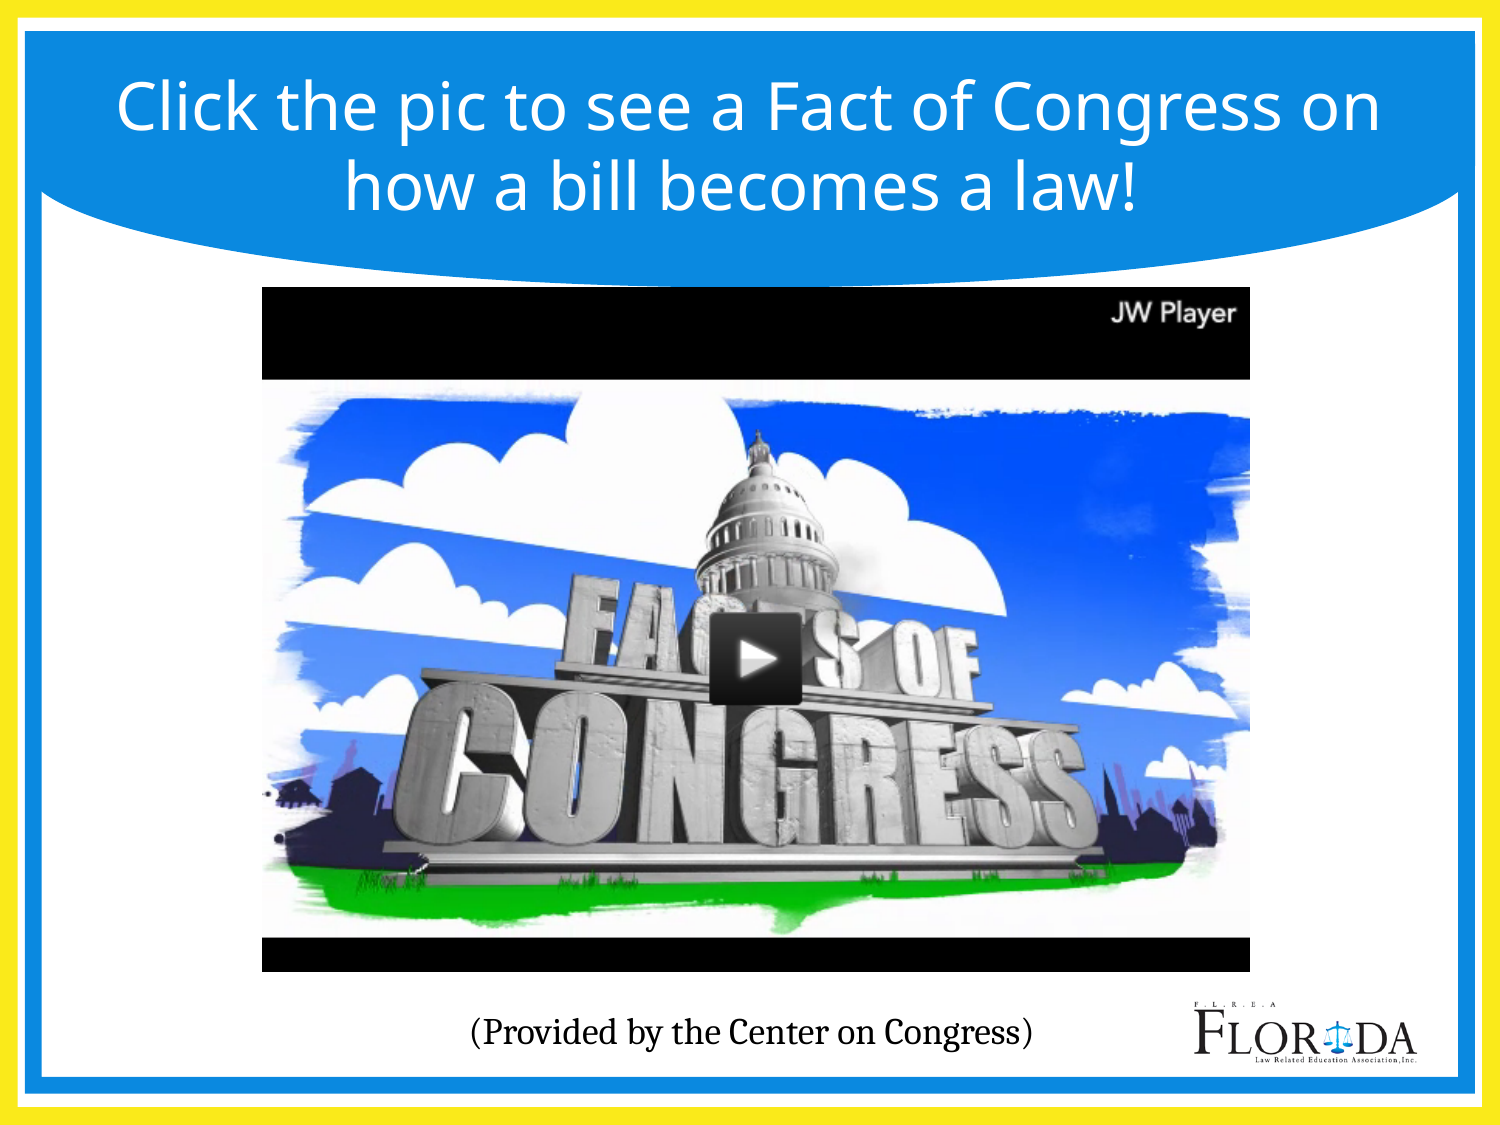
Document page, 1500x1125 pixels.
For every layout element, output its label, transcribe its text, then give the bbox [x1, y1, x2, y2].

picture [262, 287, 1251, 972]
text_box (Provided by the Center on Congress) [453, 999, 1059, 1060]
title Click the pic to see a Fact of Congress on how a bill becomes a law! [75, 50, 1425, 238]
picture [1175, 987, 1448, 1068]
